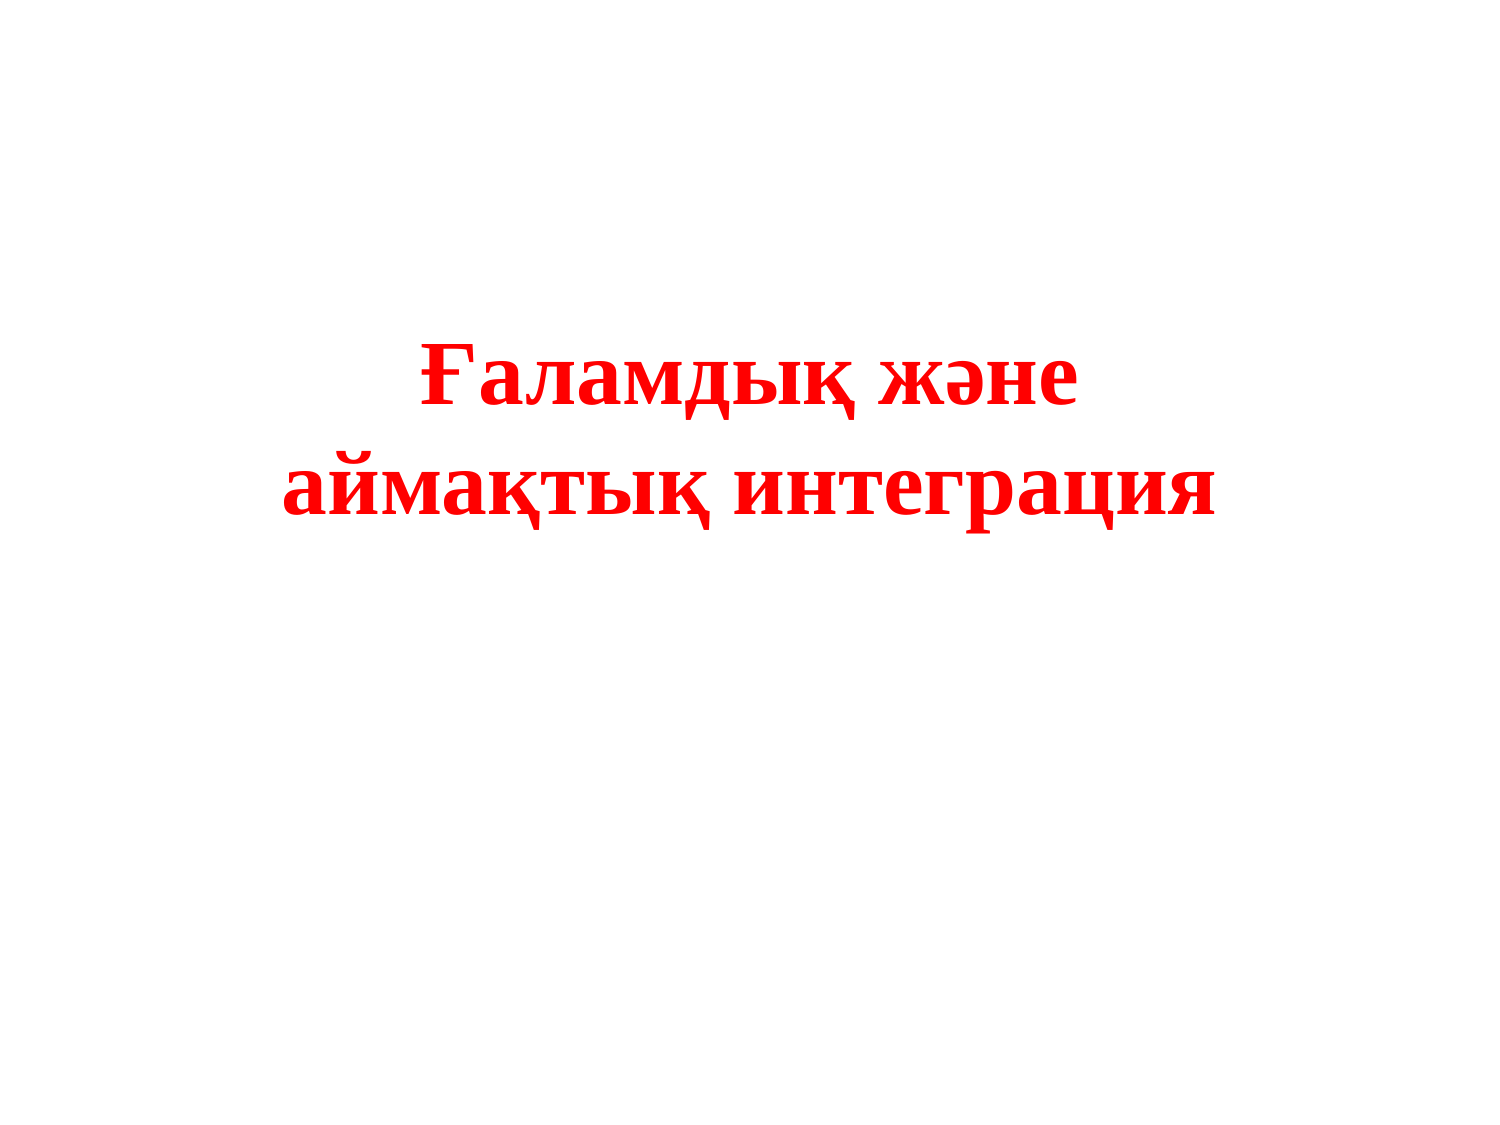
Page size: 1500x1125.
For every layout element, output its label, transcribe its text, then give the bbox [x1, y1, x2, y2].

subtitle Ғаламдық және аймақтық интеграция [225, 113, 1275, 925]
